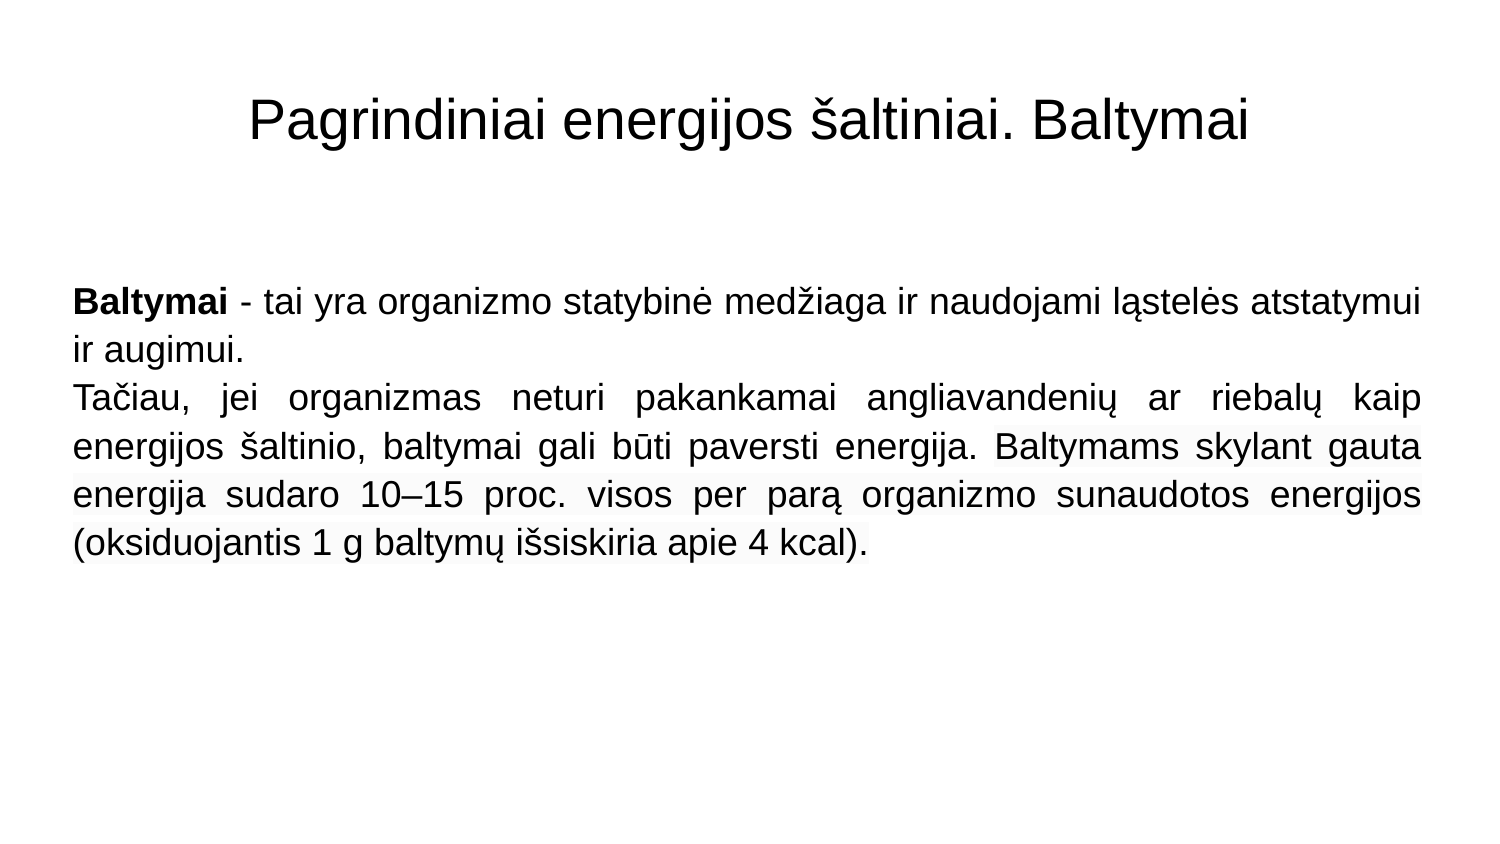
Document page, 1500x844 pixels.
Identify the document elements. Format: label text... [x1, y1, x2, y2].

title Pagrindiniai energijos šaltiniai. Baltymai [51, 72, 1449, 167]
list Baltymai - tai yra organizmo statybinė medžiaga ir naudojami ląstelės atstatymui ir augimui. Tačiau, jei organizmas neturi pakankamai angliavandenių ar riebalų kaip energijos šaltinio, baltymai gali būti paversti energija. Baltymams skylant gauta energija sudaro 10–15 proc. visos per parą organizmo sunaudotos energijos (oksiduojantis 1 g baltymų išsiskiria apie 4 kcal). [38, 259, 1437, 820]
